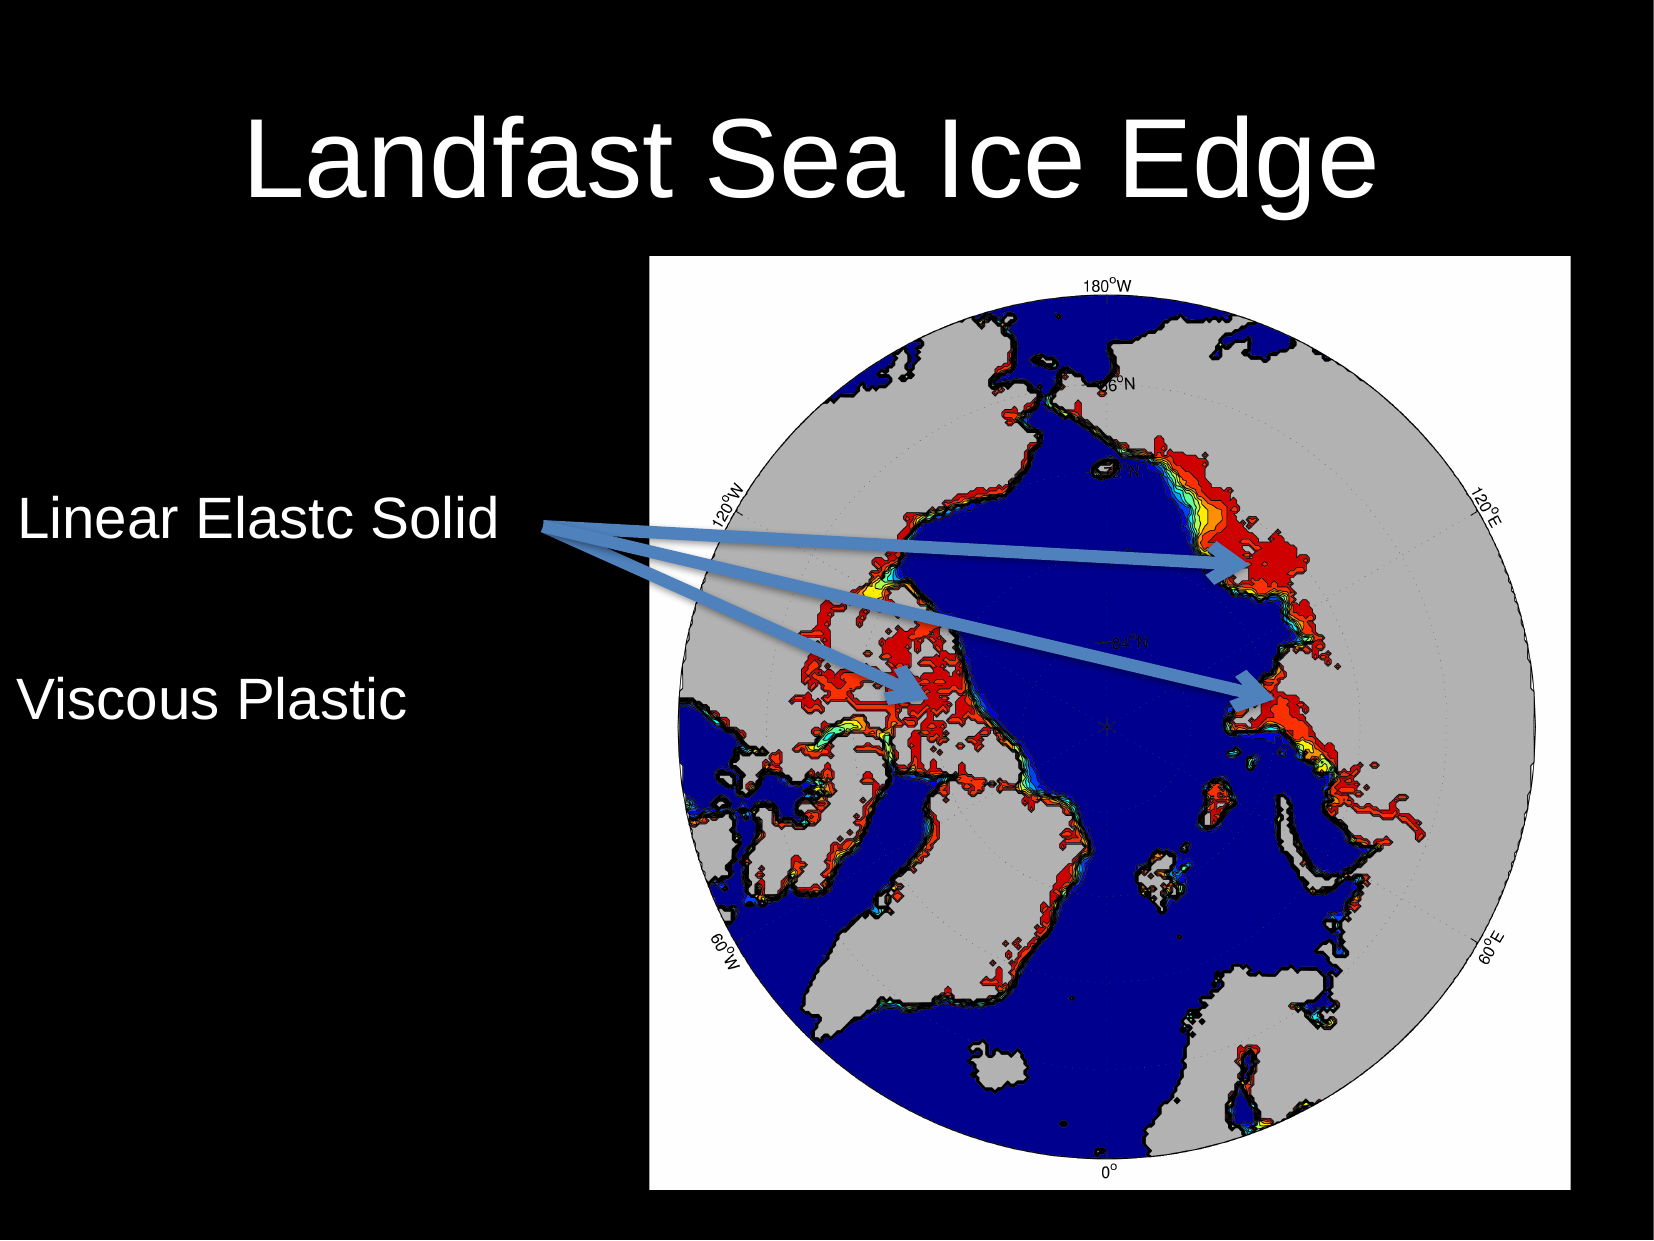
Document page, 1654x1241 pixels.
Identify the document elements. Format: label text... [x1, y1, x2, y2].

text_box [542, 526, 1275, 700]
title Landfast Sea Ice Edge [82, 49, 1571, 257]
text_box Viscous Plastic [1, 653, 424, 739]
text_box Linear Elastc Solid [2, 472, 516, 558]
text_box [82, 290, 643, 1109]
picture [648, 256, 1571, 1190]
